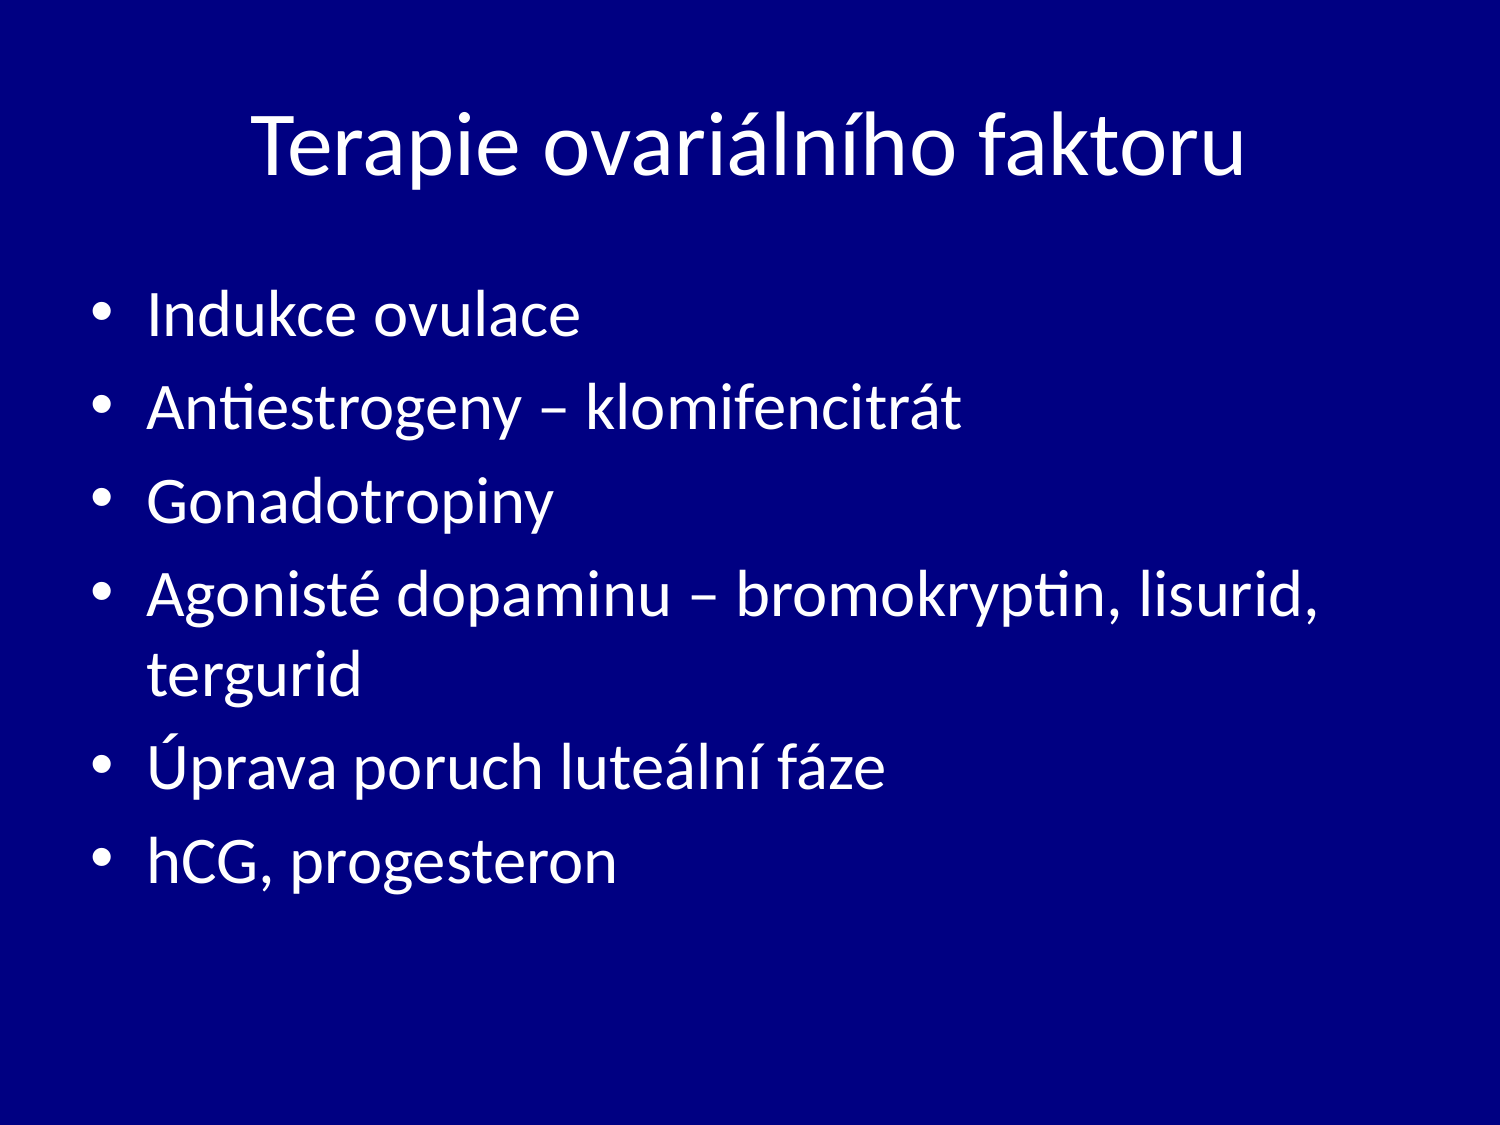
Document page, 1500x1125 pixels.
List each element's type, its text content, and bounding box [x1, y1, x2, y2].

title Terapie ovariálního faktoru [75, 45, 1425, 233]
list Indukce ovulace Antiestrogeny – klomifencitrát Gonadotropiny Agonisté dopaminu – bromokryptin, lisurid, tergurid Úprava poruch luteální fáze hCG, progesteron [75, 262, 1425, 1005]
